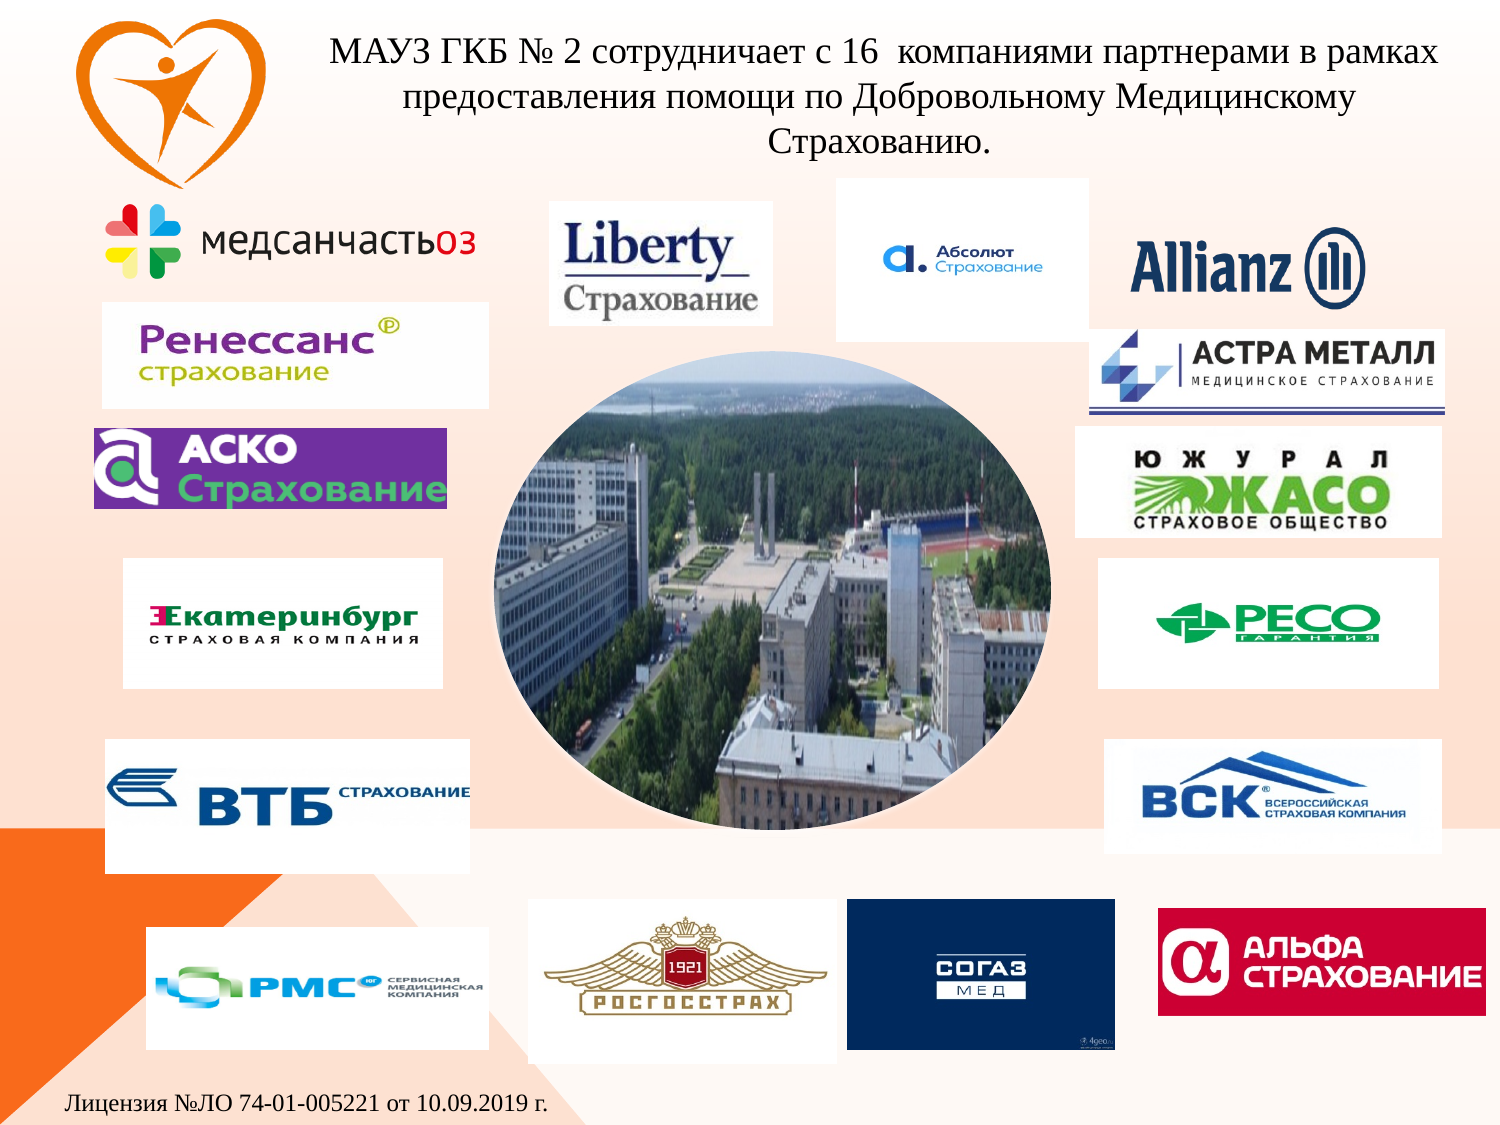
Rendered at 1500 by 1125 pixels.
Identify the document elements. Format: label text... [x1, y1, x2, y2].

picture [528, 898, 838, 1064]
picture [1157, 908, 1487, 1017]
picture [548, 200, 773, 327]
picture [1097, 558, 1440, 689]
text_box Лицензия №ЛО 74-01-005221 от 10.09.2019 г. [49, 1078, 800, 1124]
picture [101, 301, 490, 409]
picture [836, 178, 1090, 343]
picture [104, 739, 470, 874]
picture [146, 927, 490, 1051]
picture [93, 427, 448, 510]
picture [76, 18, 268, 189]
picture [104, 204, 476, 280]
picture [847, 898, 1116, 1050]
picture [1114, 133, 1382, 403]
picture [1103, 739, 1443, 855]
picture [123, 558, 444, 689]
picture [1075, 425, 1443, 539]
text_box МАУЗ ГКБ № 2 сотрудничает с 16 компаниями партнерами в рамках предоставления помощи по Добровольному Медицинскому Страхованию. [301, 19, 1459, 169]
picture [1088, 329, 1445, 416]
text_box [493, 350, 1052, 831]
